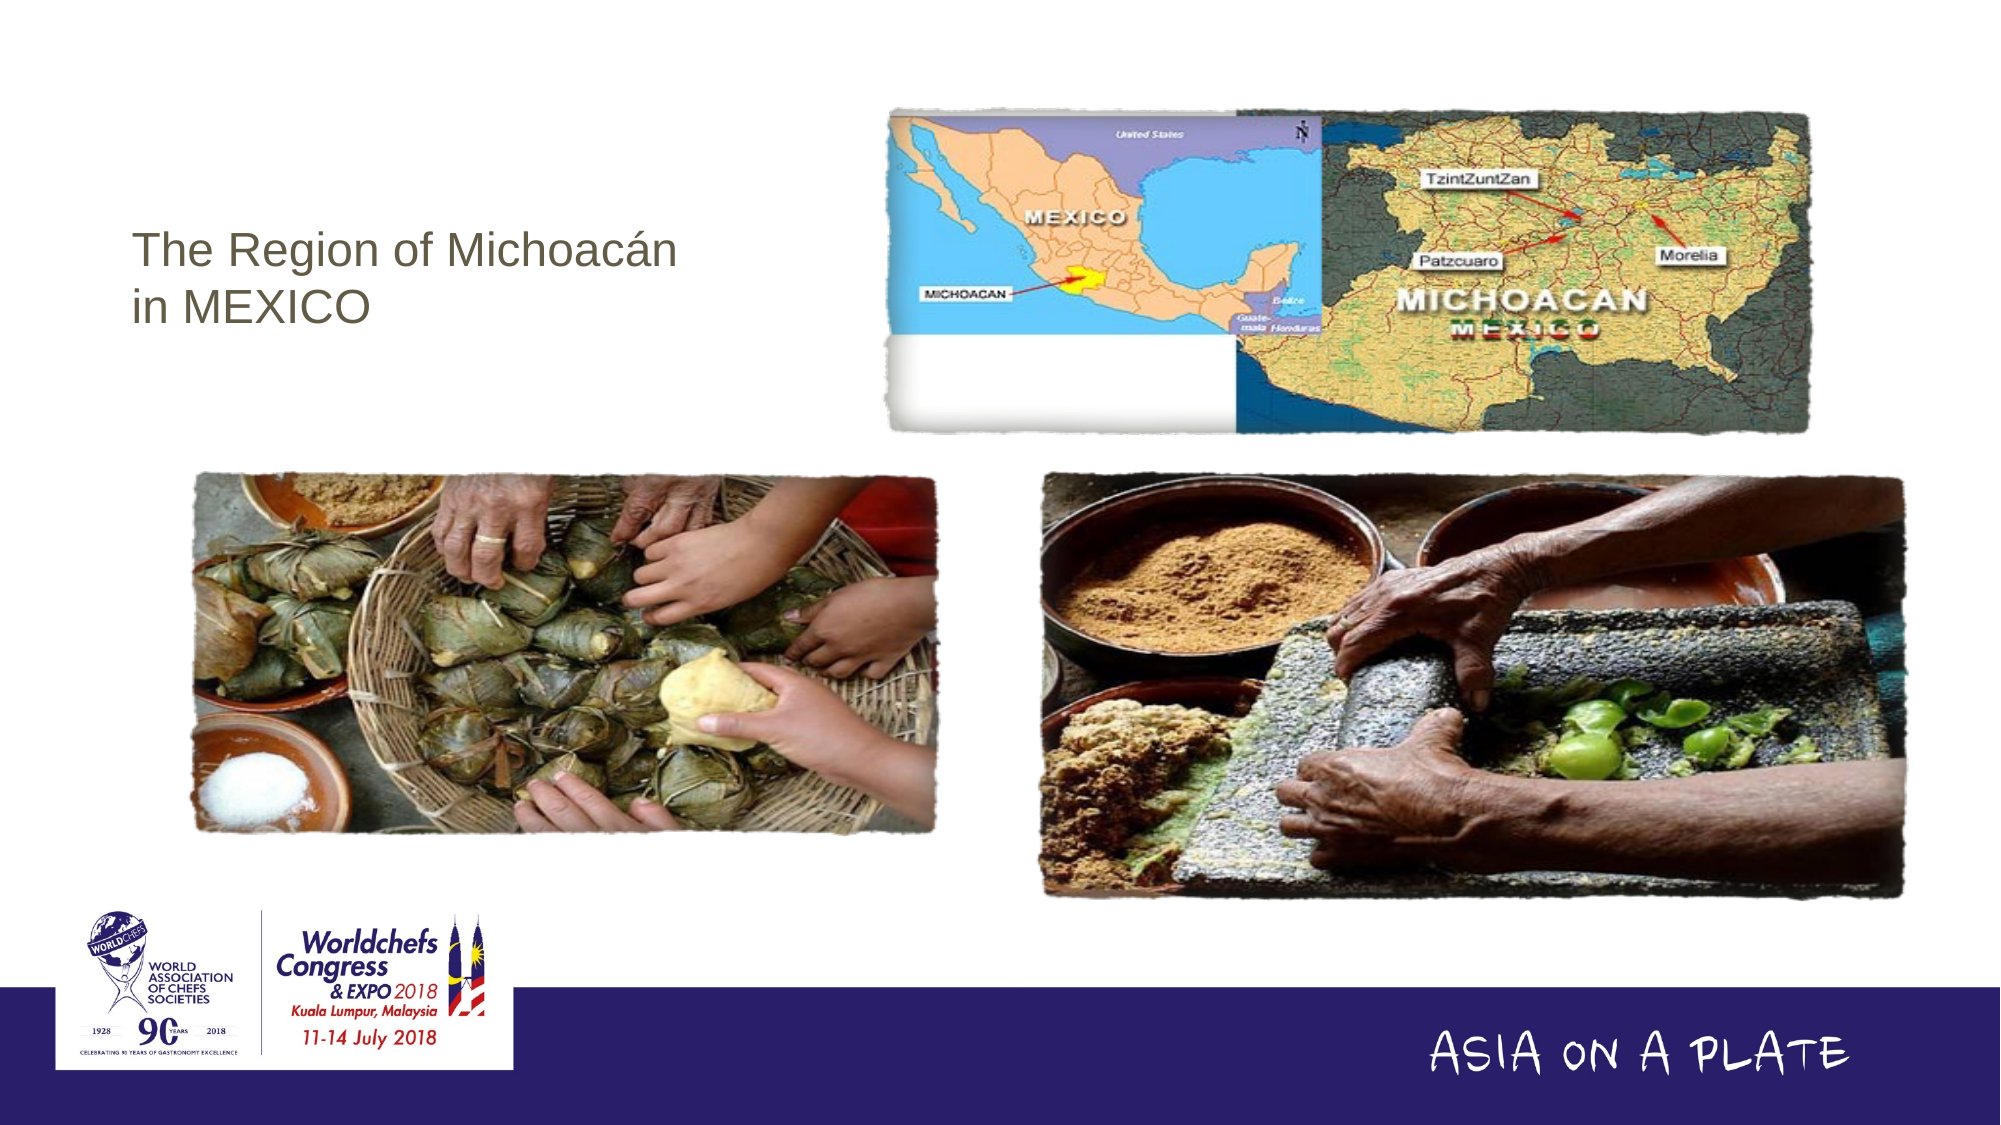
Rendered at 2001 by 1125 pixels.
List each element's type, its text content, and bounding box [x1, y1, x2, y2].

text_box The Region of Michoacán in MEXICO [124, 211, 769, 341]
picture [0, 0, 2000, 1125]
